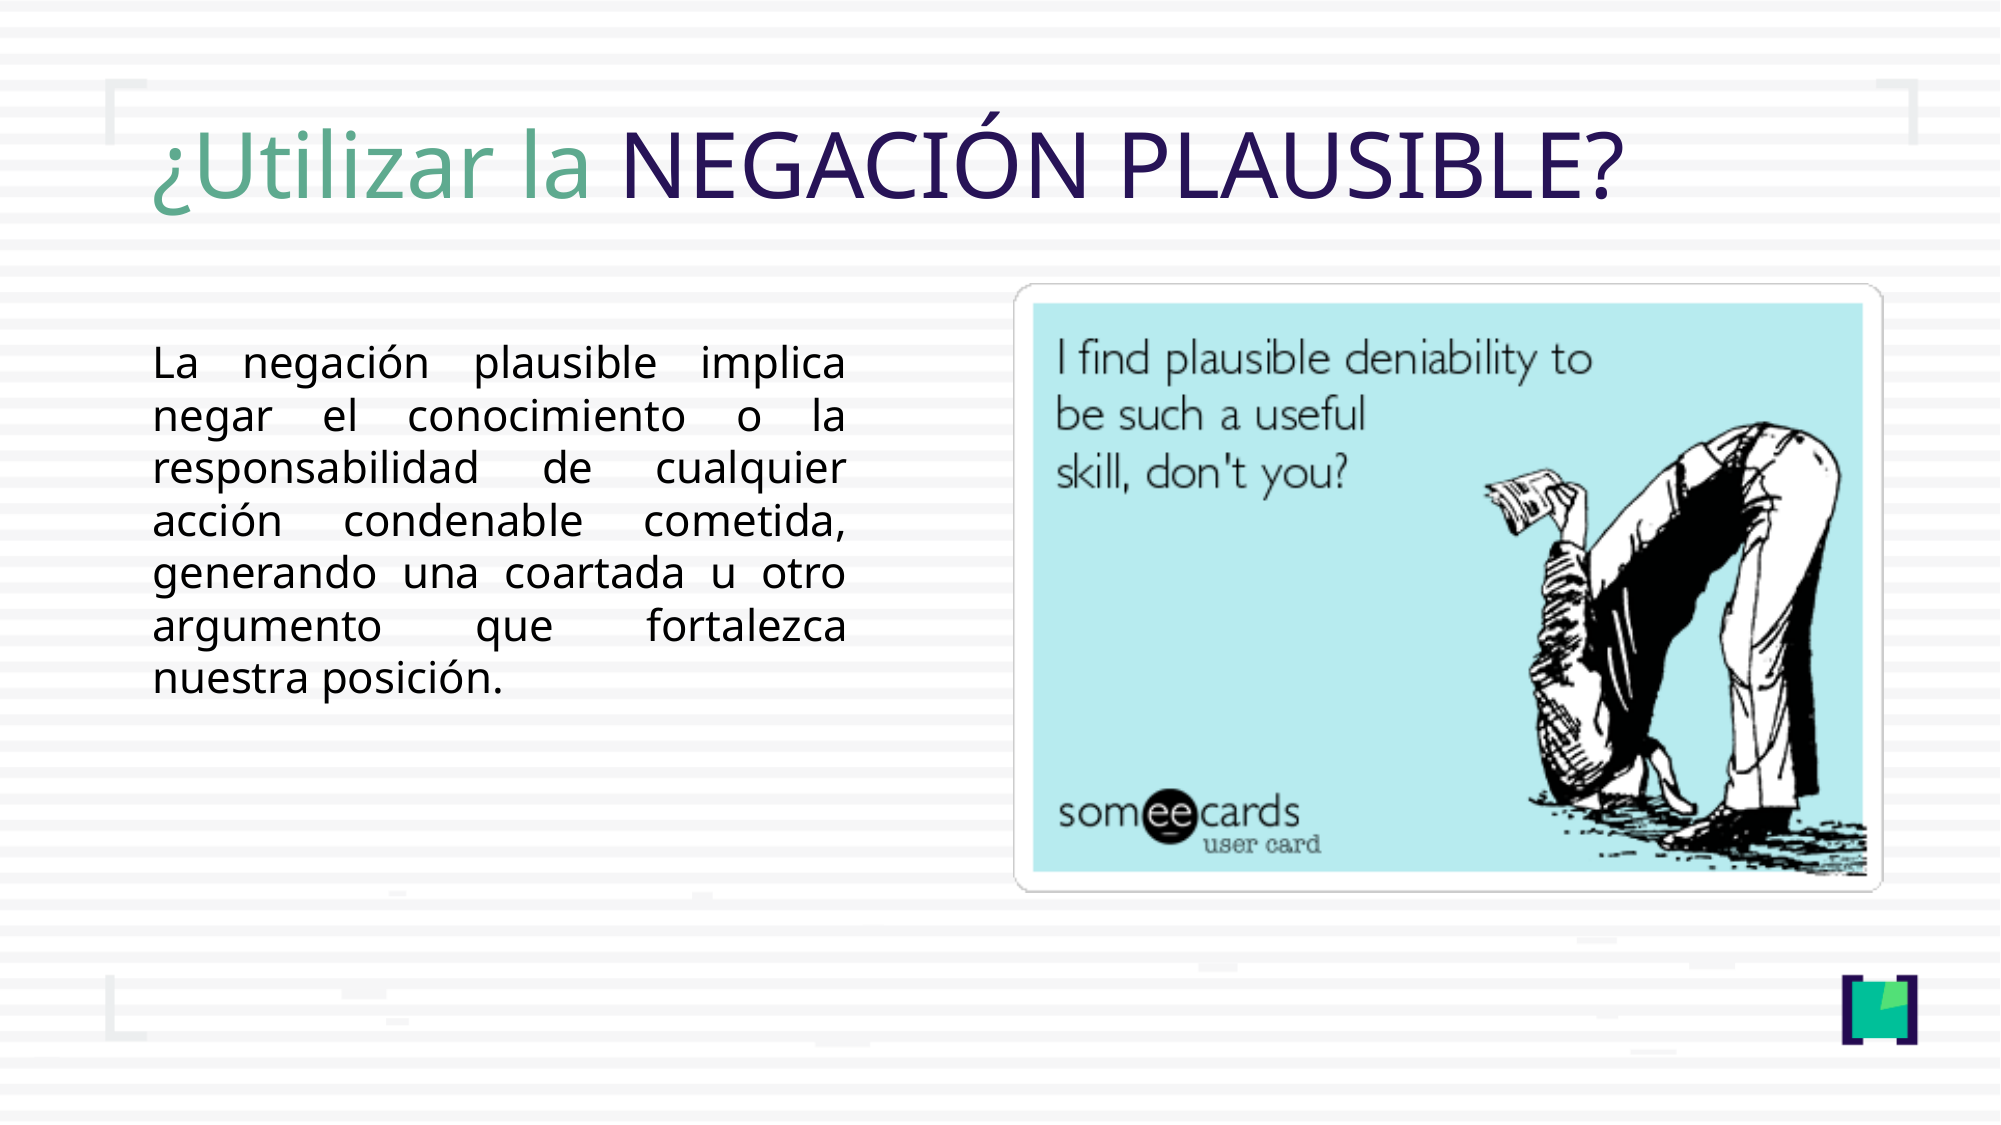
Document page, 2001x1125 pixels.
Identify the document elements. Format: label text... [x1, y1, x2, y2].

picture [0, 0, 2001, 1125]
list La negación plausible implica negar el conocimiento o la responsabilidad de cualquier acción condenable cometida, generando una coartada u otro argumento que fortalezca nuestra posición. [137, 327, 863, 1042]
title ¿Utilizar la NEGACIÓN PLAUSIBLE? [137, 59, 1863, 278]
